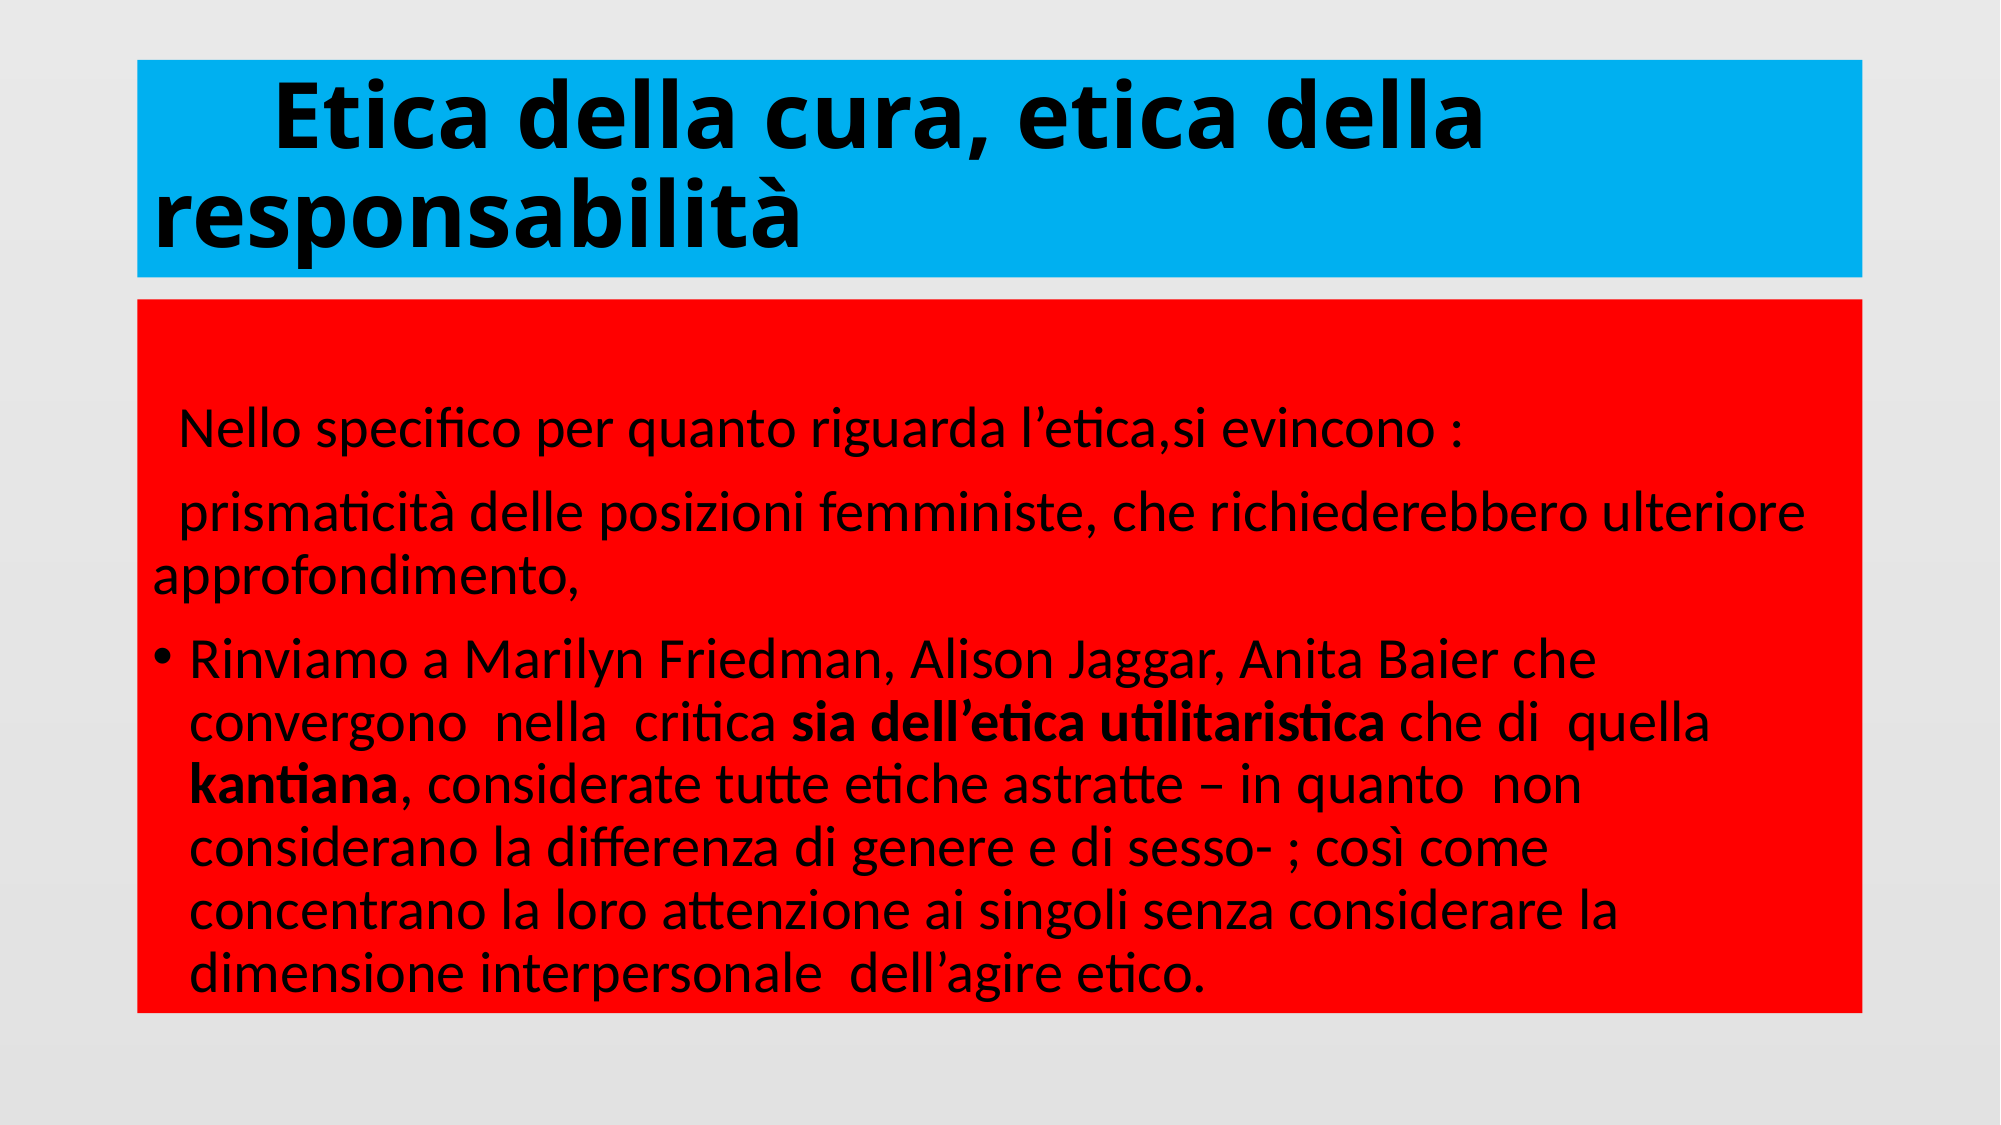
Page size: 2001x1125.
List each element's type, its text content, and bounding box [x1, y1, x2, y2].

list Nello specifico per quanto riguarda l’etica,si evincono : prismaticità delle posizioni femministe, che richiederebbero ulteriore approfondimento, Rinviamo a Marilyn Friedman, Alison Jaggar, Anita Baier che convergono nella critica sia dell’etica utilitaristica che di quella kantiana, considerate tutte etiche astratte – in quanto non considerano la differenza di genere e di sesso- ; così come concentrano la loro attenzione ai singoli senza considerare la dimensione interpersonale dell’agire etico. [137, 299, 1863, 1014]
title Etica della cura, etica della responsabilità [137, 59, 1863, 278]
